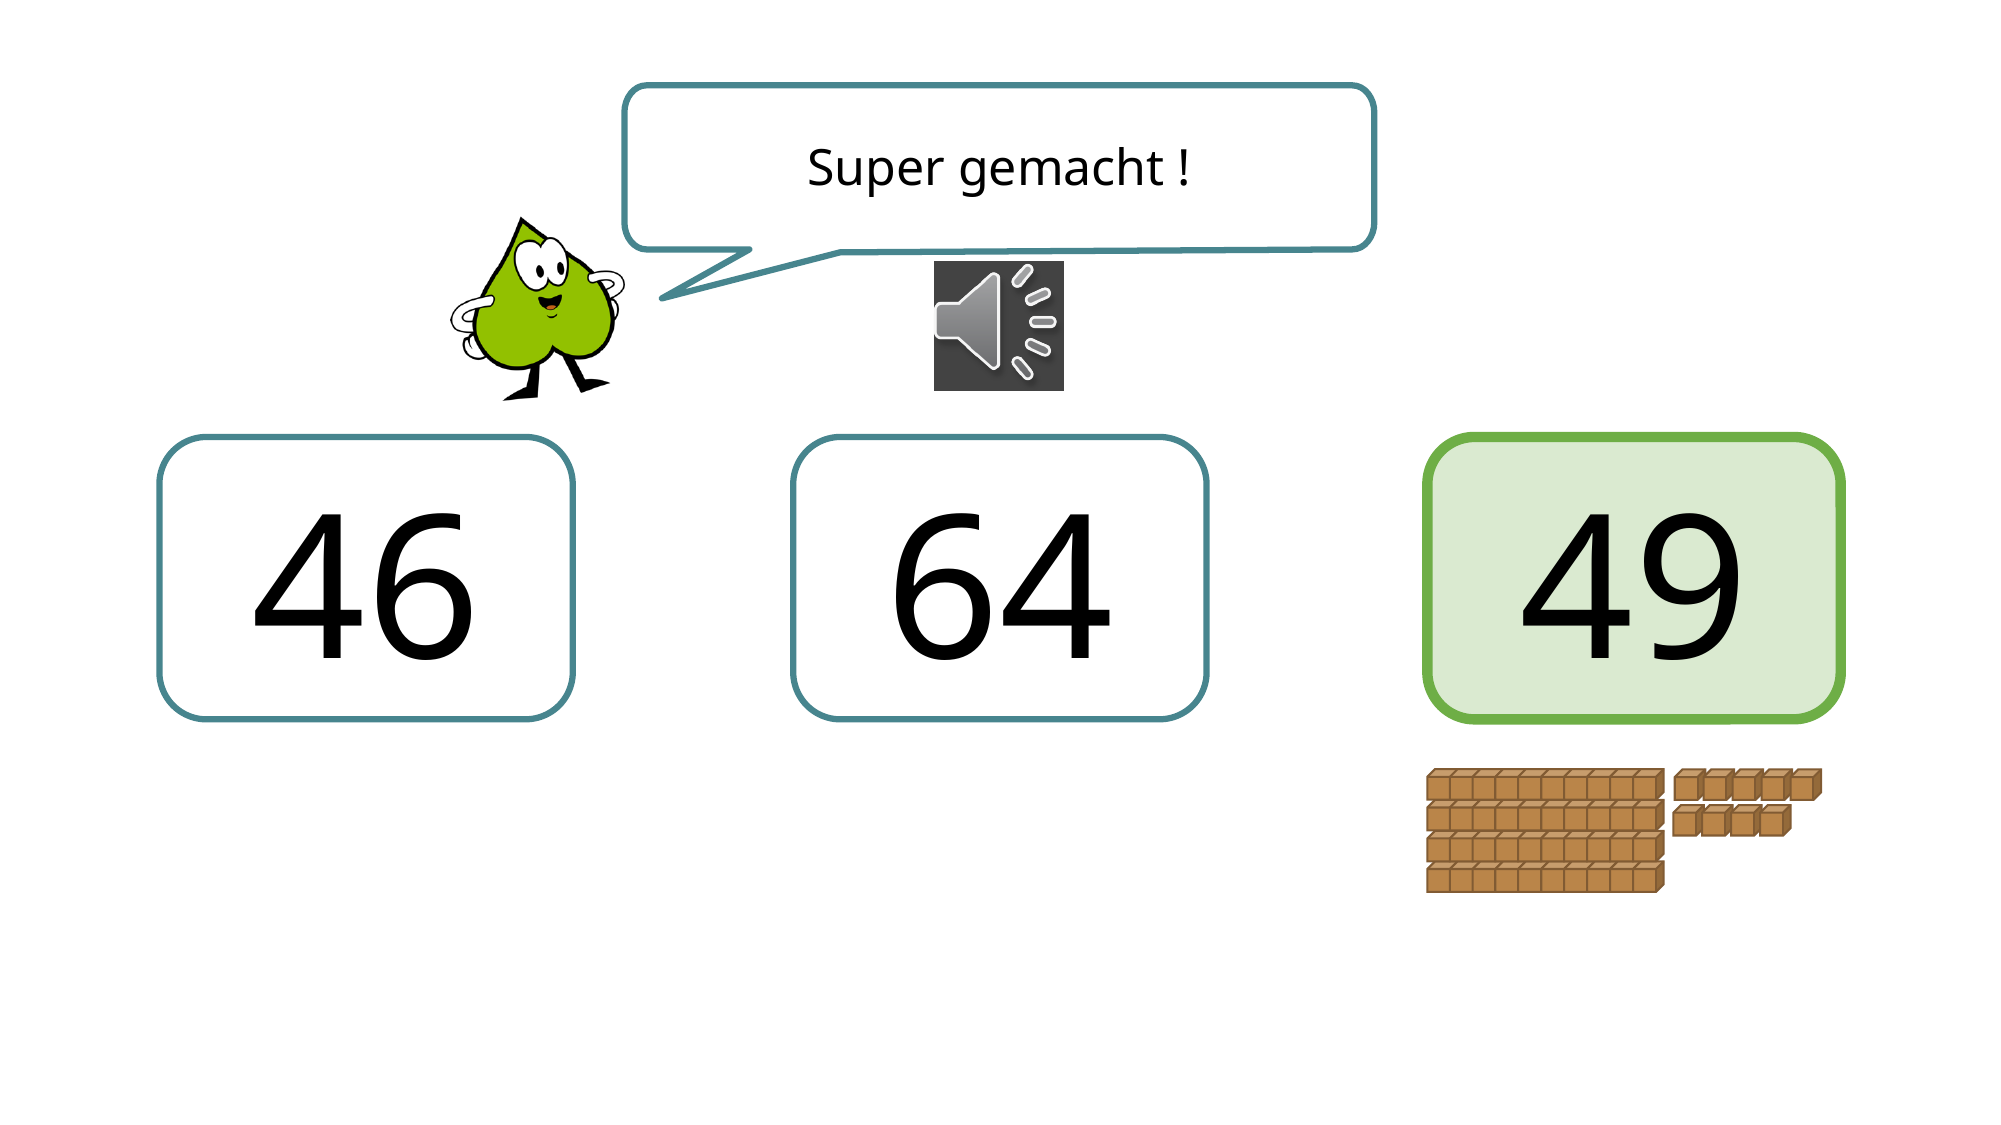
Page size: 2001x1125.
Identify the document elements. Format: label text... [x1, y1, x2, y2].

text_box 64 [793, 436, 1207, 720]
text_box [1427, 831, 1664, 862]
picture [932, 259, 1065, 392]
text_box Super gemacht ! [624, 85, 1375, 299]
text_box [1427, 800, 1664, 831]
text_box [1673, 805, 1791, 836]
text_box 46 [158, 435, 574, 721]
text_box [1427, 862, 1664, 892]
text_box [1427, 769, 1664, 800]
text_box 49 [1427, 436, 1841, 720]
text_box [1674, 769, 1822, 800]
picture [450, 216, 625, 401]
